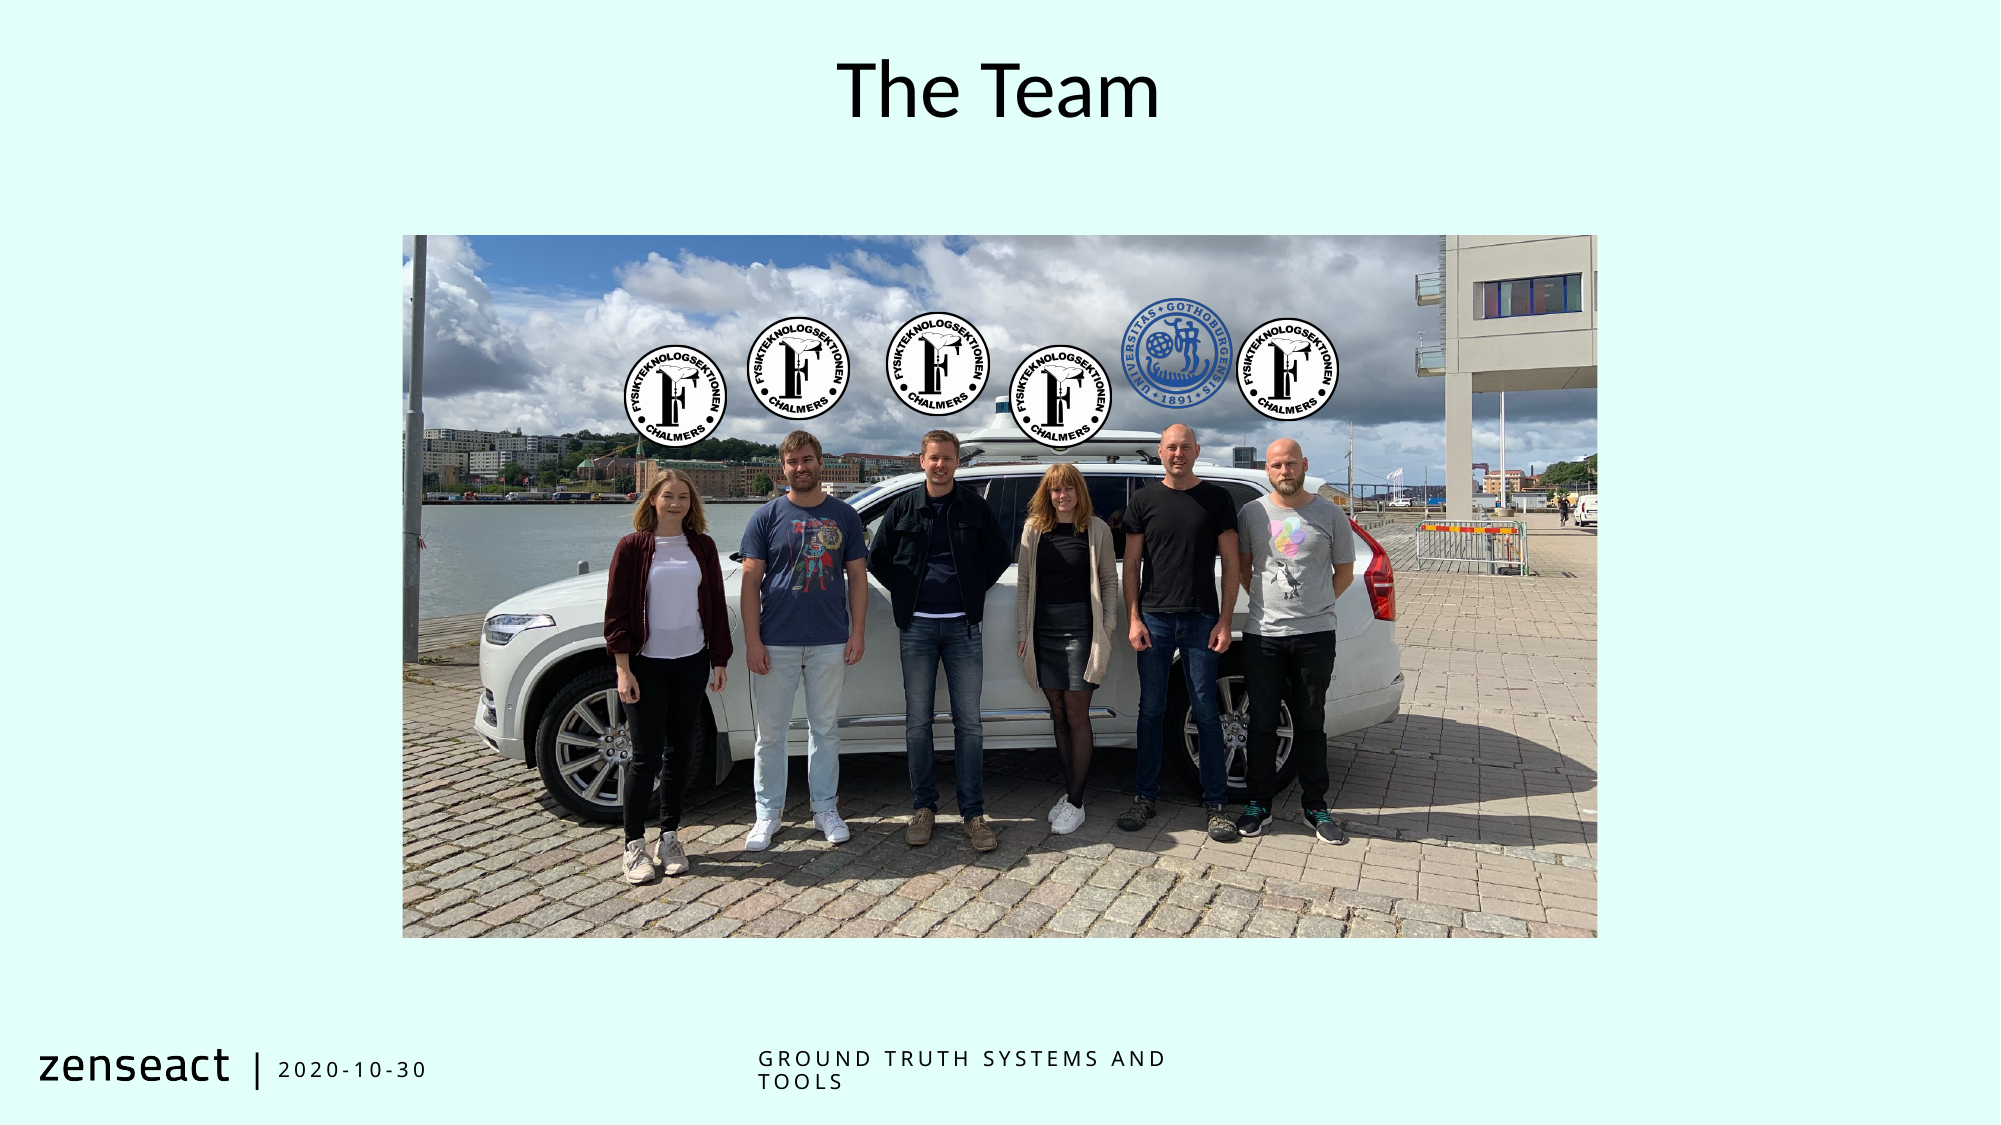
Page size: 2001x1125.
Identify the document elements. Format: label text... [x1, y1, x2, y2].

picture [402, 235, 1598, 938]
picture [18, 1023, 251, 1107]
list 2020-10-30 [266, 1047, 733, 1090]
title The Team [38, 27, 1969, 175]
list Ground Truth systems and tools [746, 1047, 1255, 1090]
